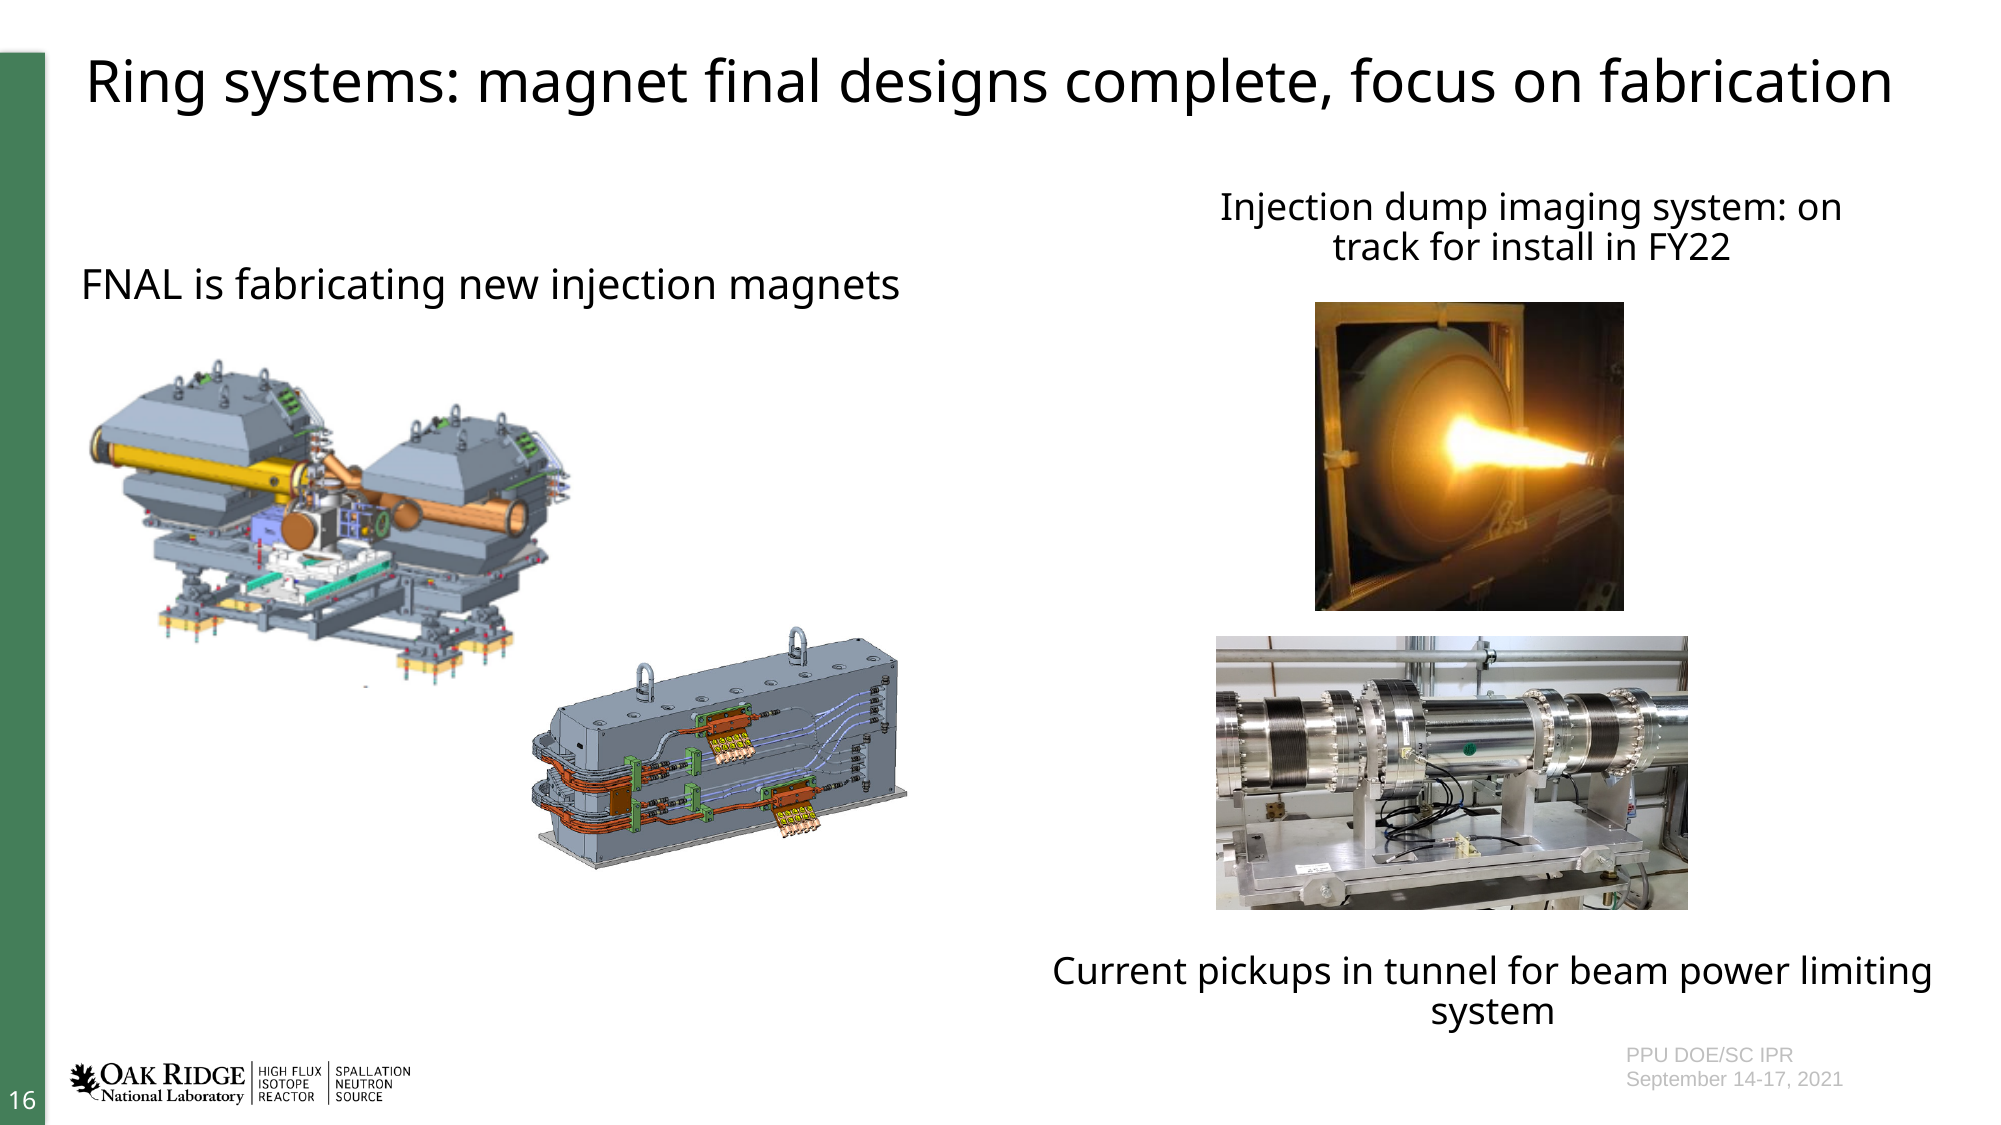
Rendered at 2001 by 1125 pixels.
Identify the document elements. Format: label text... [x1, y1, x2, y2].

text_box FNAL is fabricating new injection magnets [65, 255, 952, 316]
picture [66, 1058, 413, 1108]
title Ring systems: magnet final designs complete, focus on fabrication [70, 44, 1981, 124]
text_box Current pickups in tunnel for beam power limiting system [986, 944, 2000, 1041]
picture [1216, 636, 1688, 910]
picture [70, 326, 929, 880]
text_box Injection dump imaging system: on track for install in FY22 [1205, 180, 1859, 277]
picture [1314, 302, 1624, 612]
